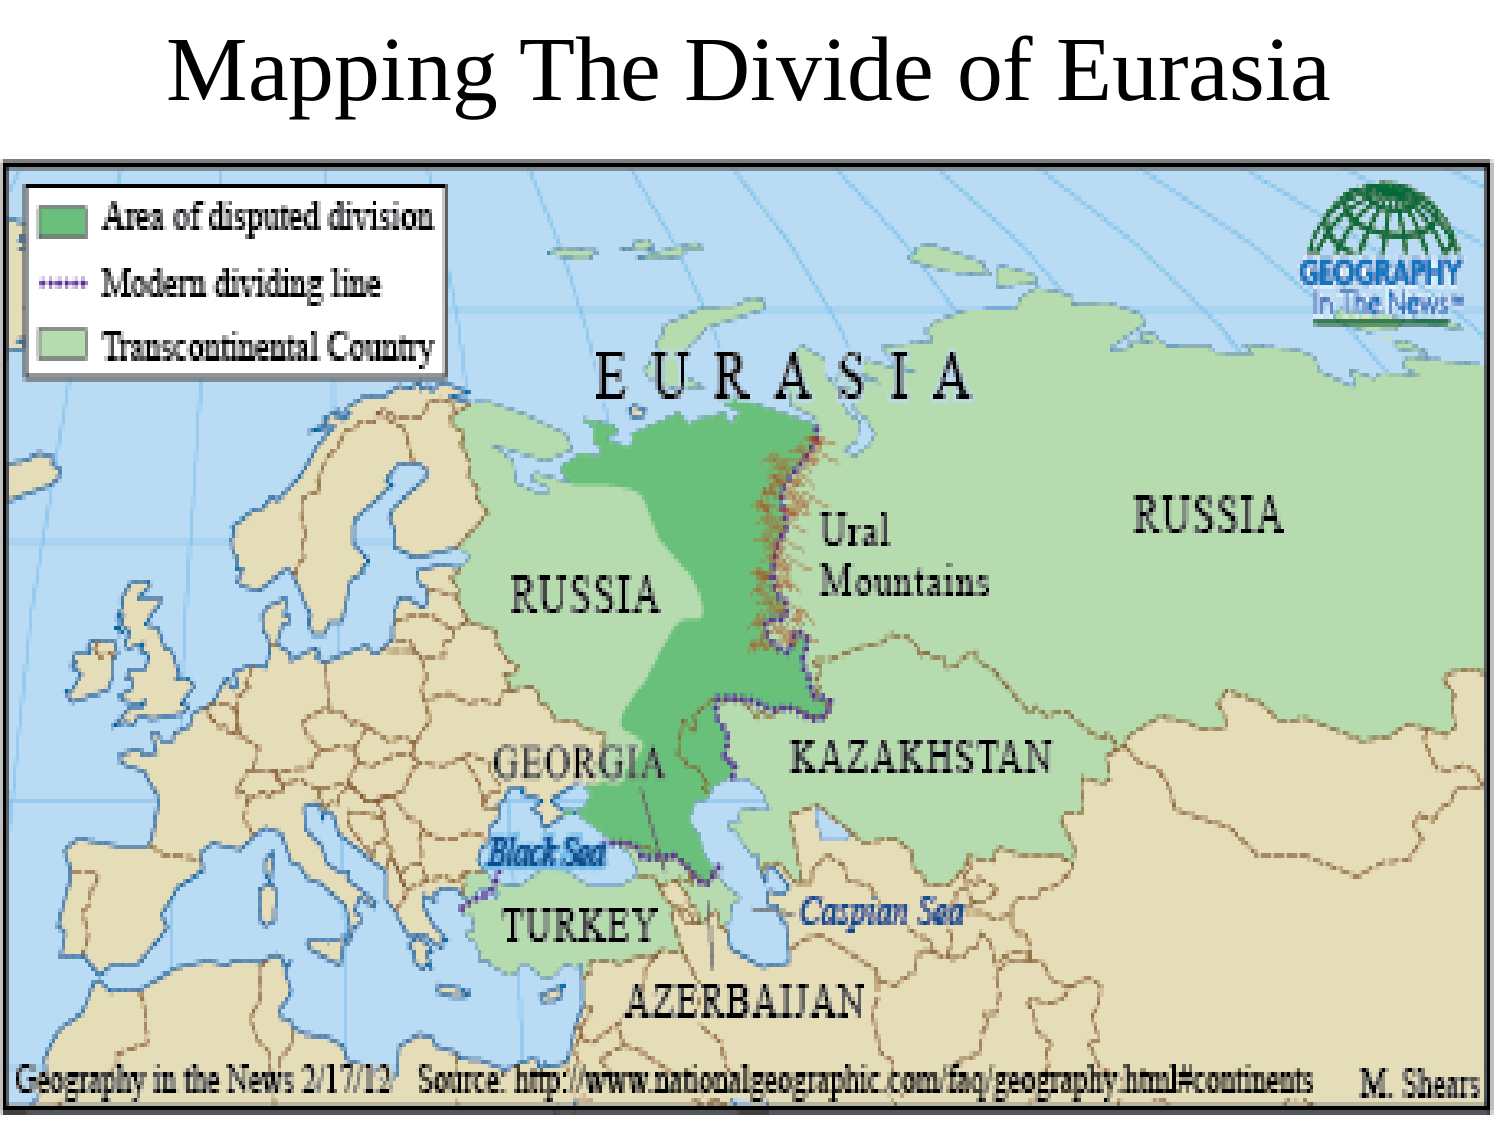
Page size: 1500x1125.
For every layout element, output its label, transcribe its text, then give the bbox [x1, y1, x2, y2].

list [0, 159, 1494, 1115]
title Mapping The Divide of Eurasia [103, 0, 1397, 159]
